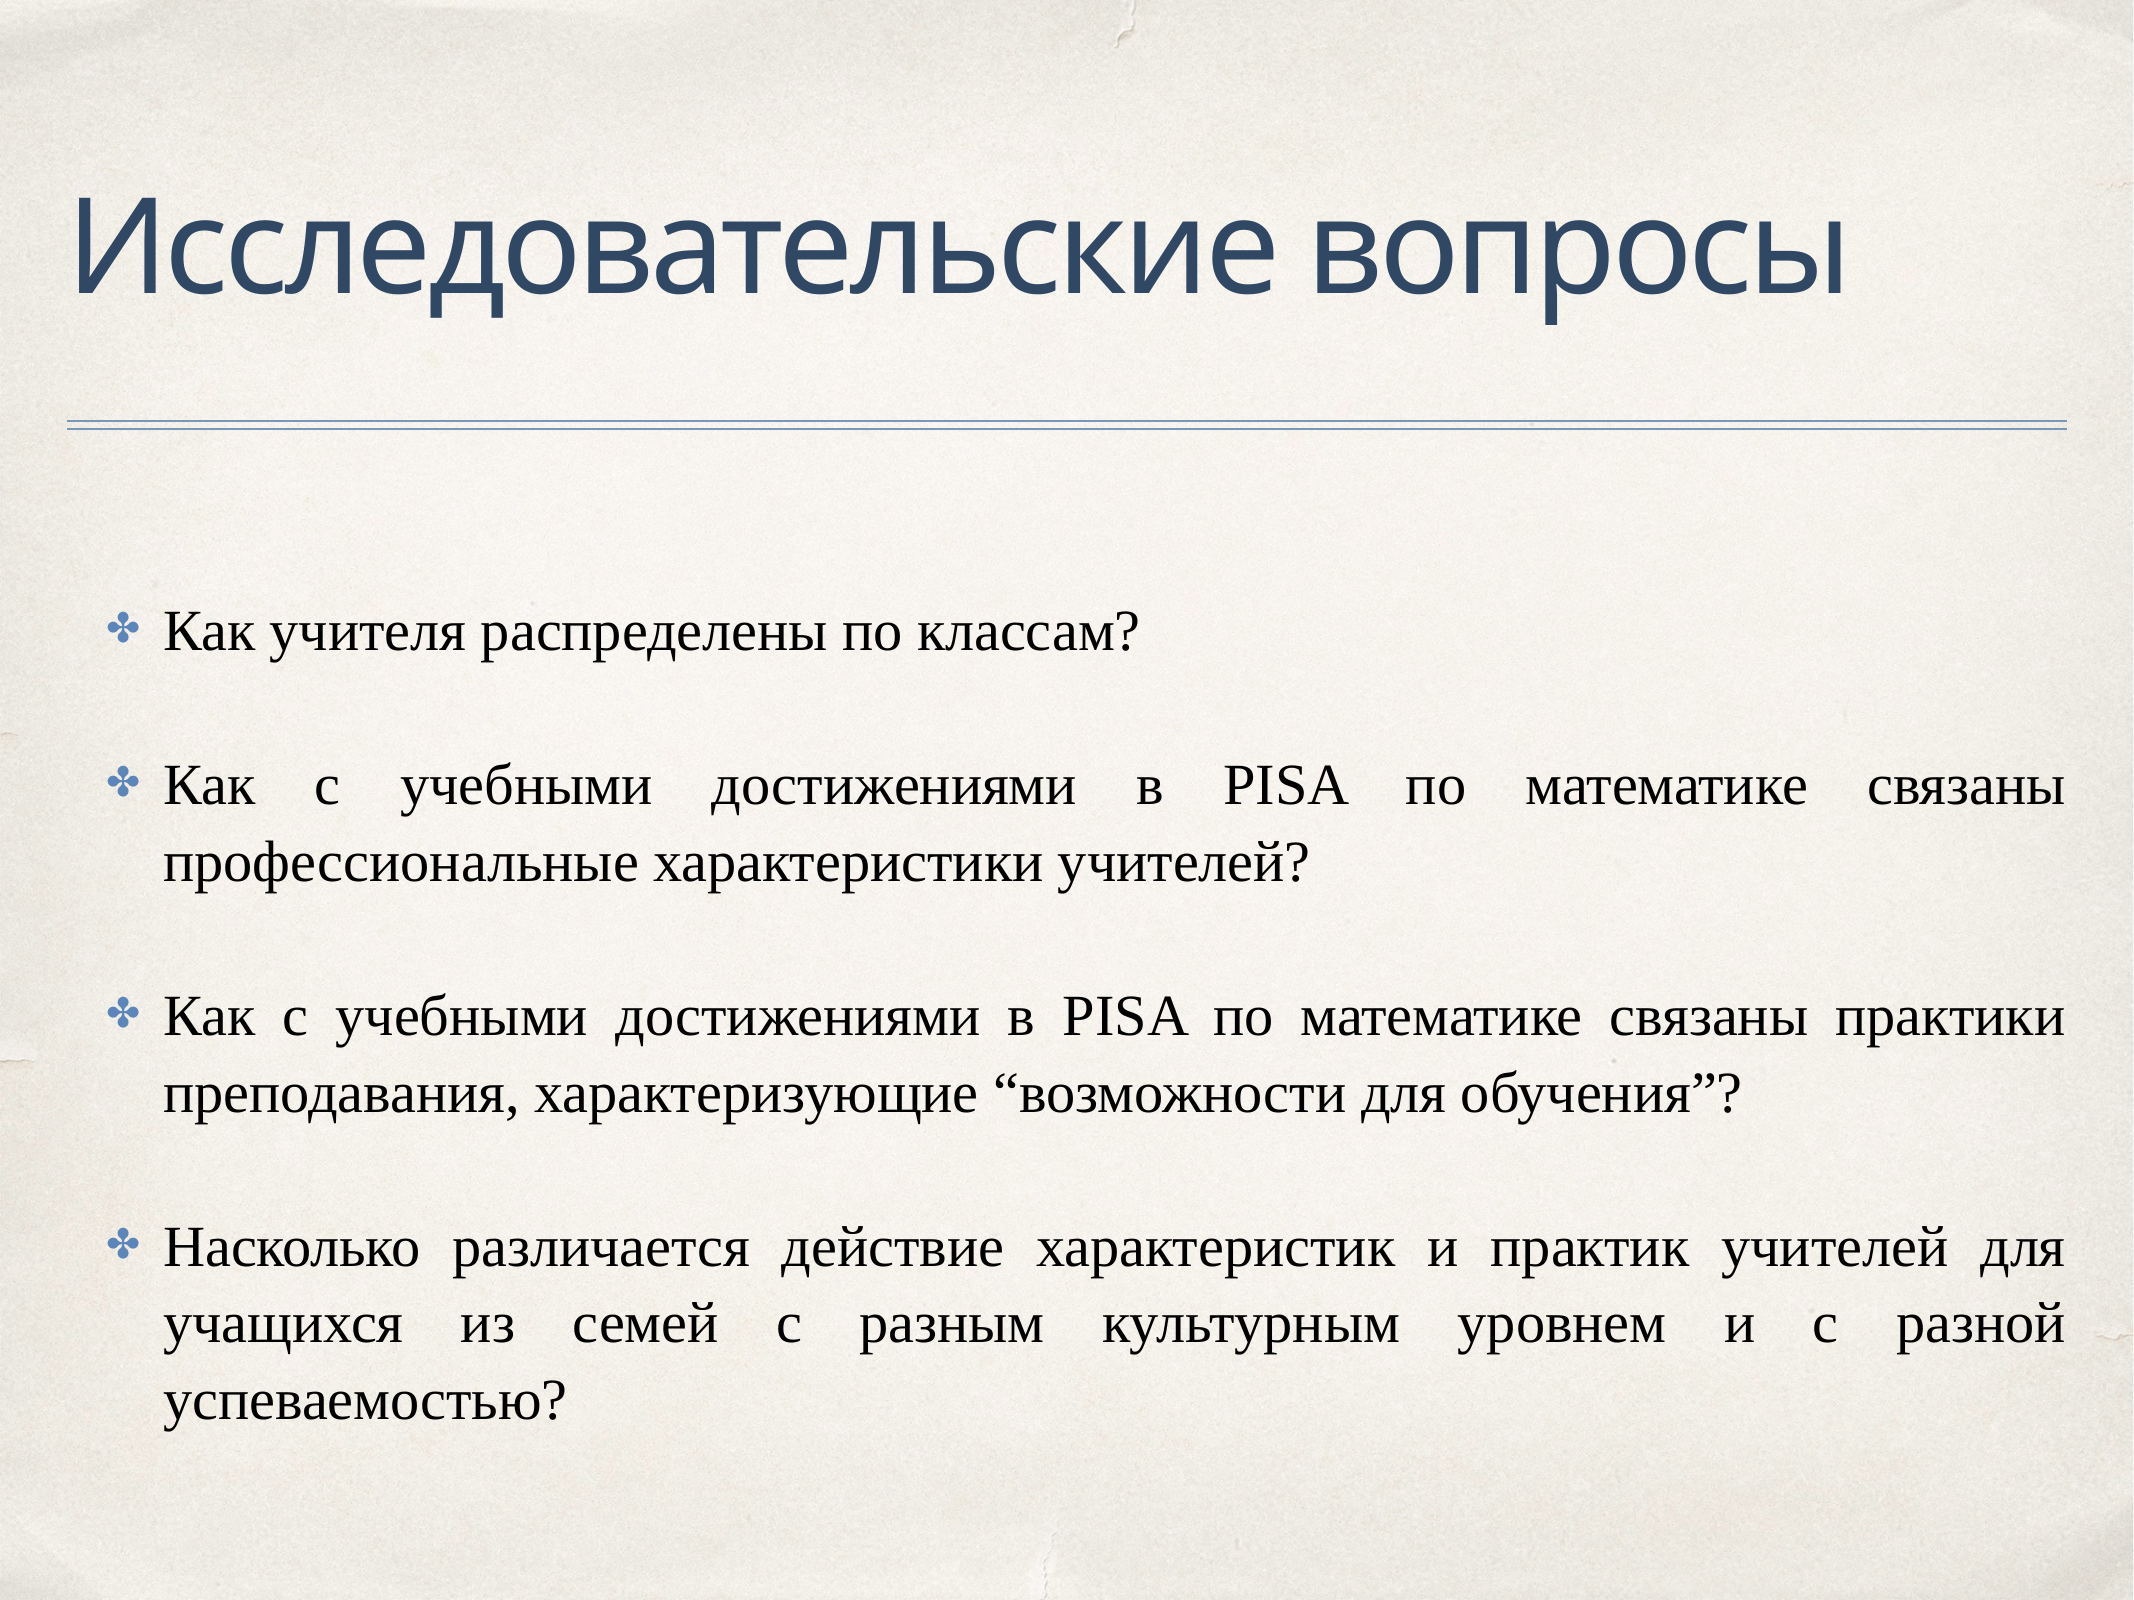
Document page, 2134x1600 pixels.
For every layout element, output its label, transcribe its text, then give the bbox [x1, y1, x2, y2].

title Исследовательские вопросы [57, 72, 2076, 409]
picture [0, 0, 2134, 1600]
list Как учителя распределены по классам? Как с учебными достижениями в PISA по математике связаны профессиональные характеристики учителей? Как с учебными достижениями в PISA по математике связаны практики преподавания, характеризующие “возможности для обучения”? Насколько различается действие характеристик и практик учителей для учащихся из семей с разным культурным уровнем и с разной успеваемостью? [57, 489, 2076, 1528]
